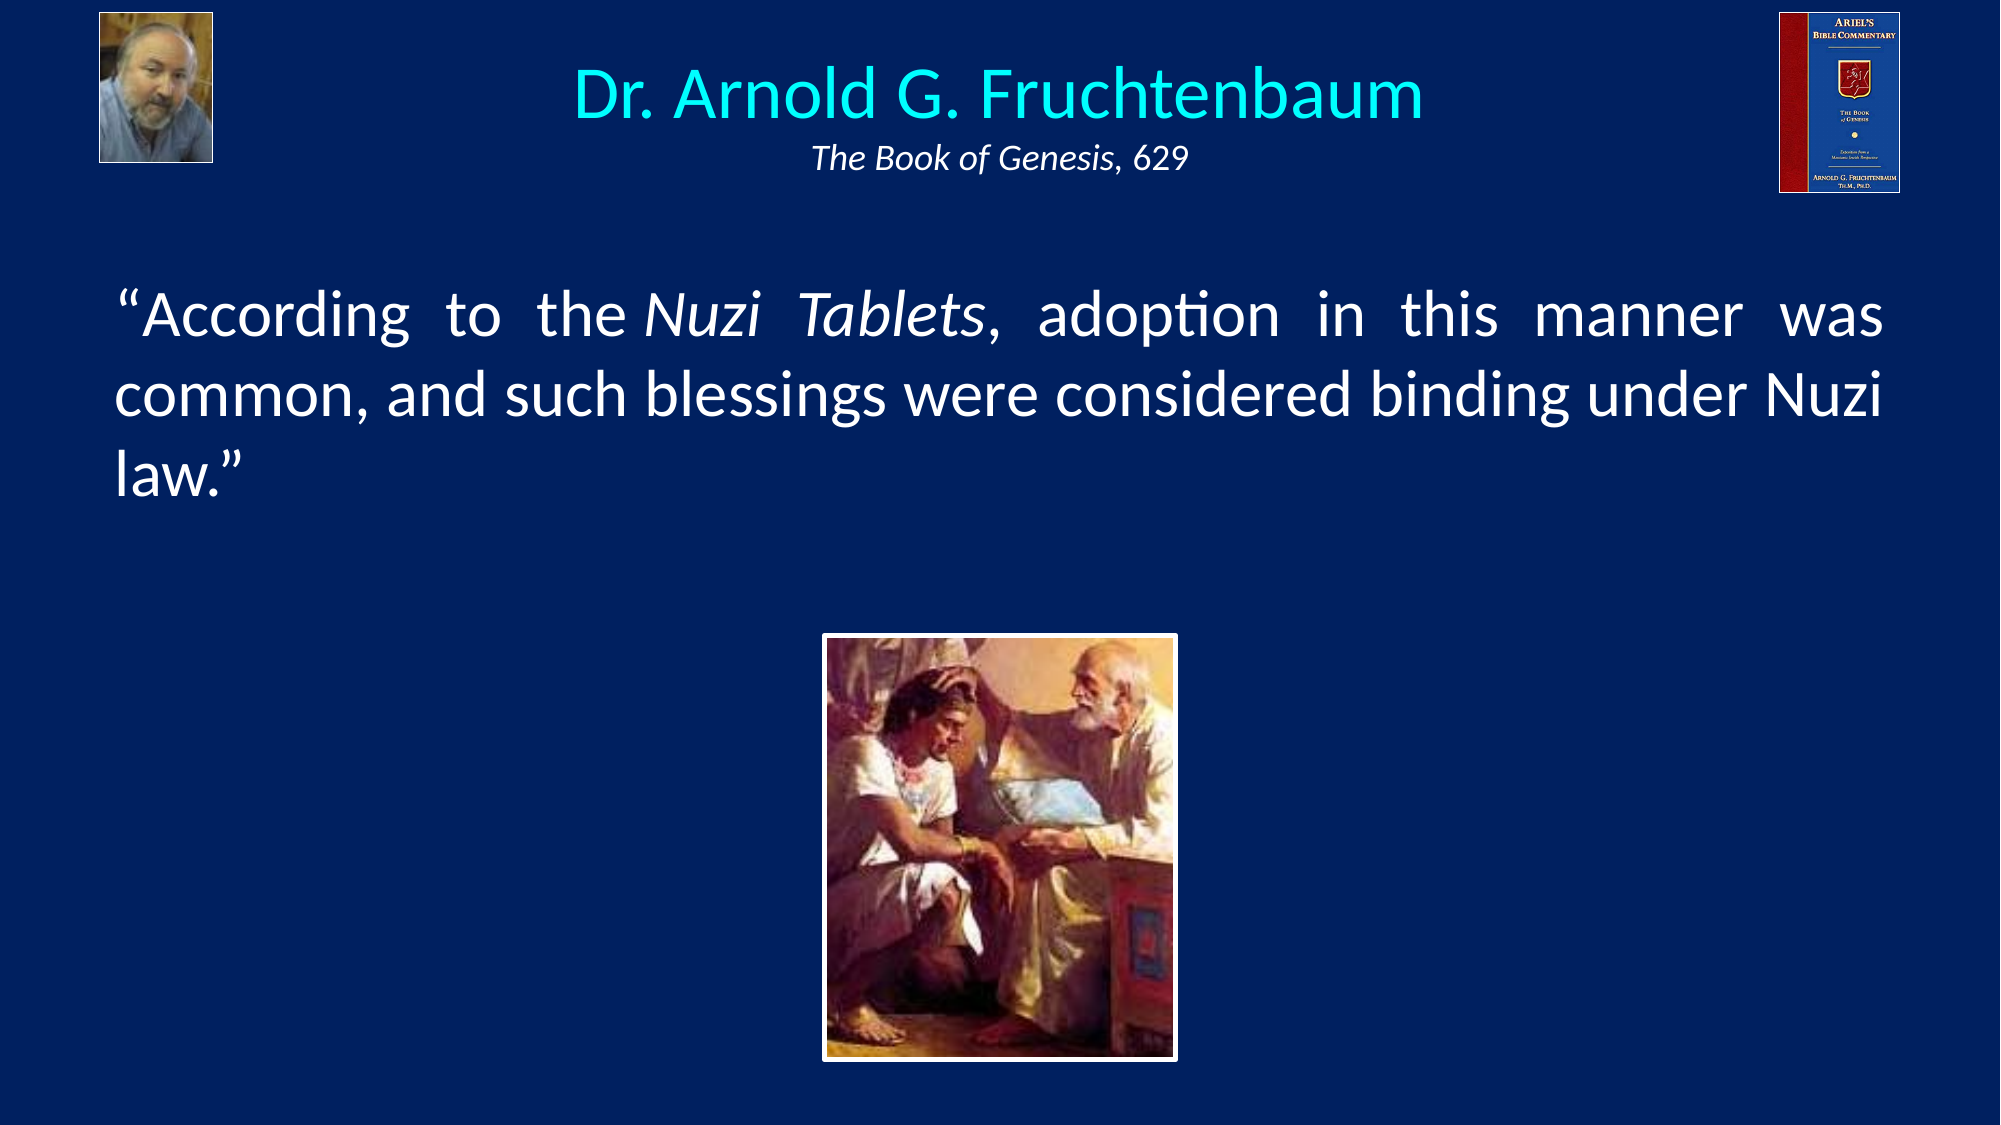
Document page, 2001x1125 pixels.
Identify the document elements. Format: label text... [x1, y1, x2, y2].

text_box Dr. Arnold G. Fruchtenbaum The Book of Genesis, 629 [554, 35, 1446, 186]
picture [826, 637, 1174, 1058]
list “According to the Nuzi Tablets, adoption in this manner was common, and such blessings were considered binding under Nuzi law.” [99, 262, 1901, 626]
picture [1779, 12, 1901, 193]
picture [99, 12, 213, 163]
